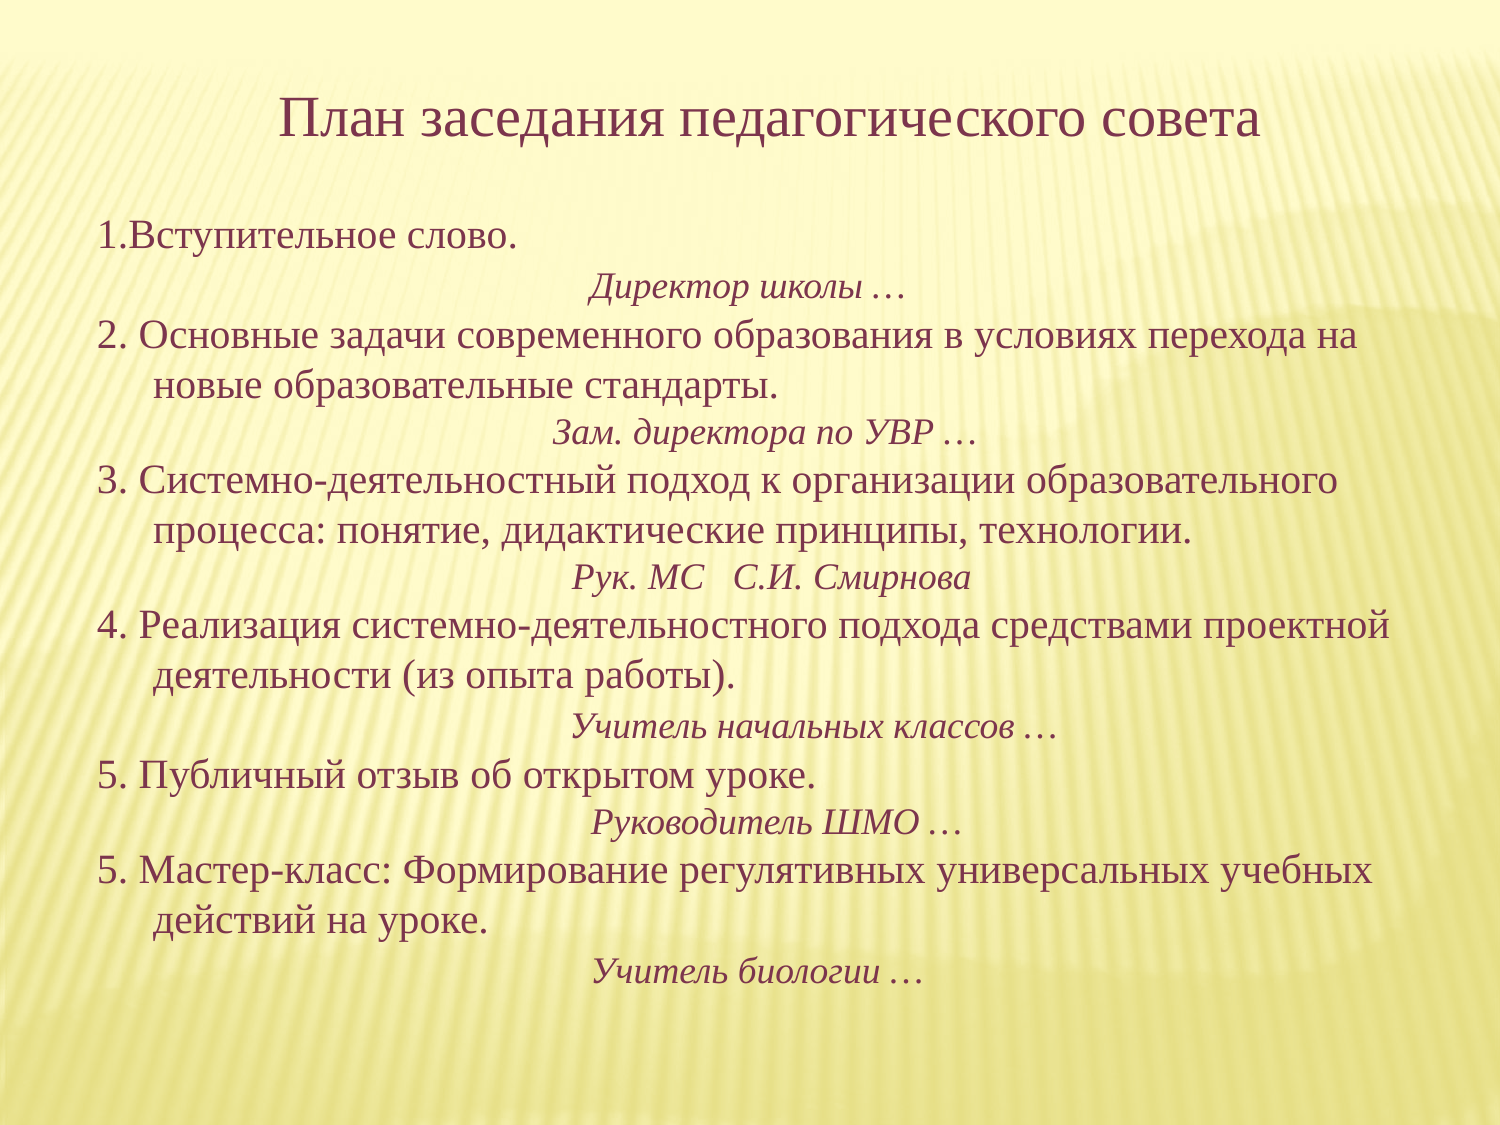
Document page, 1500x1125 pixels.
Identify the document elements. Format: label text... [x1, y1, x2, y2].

text_box План заседания педагогического совета [93, 70, 1447, 225]
text_box 1.Вступительное слово. Директор школы … 2. Основные задачи современного образования в условиях перехода на новые образовательные стандарты. Зам. директора по УВР … 3. Системно-деятельностный подход к организации образовательного процесса: понятие, дидактические принципы, технологии. Рук. МС С.И. Смирнова 4. Реализация системно-деятельностного подхода средствами проектной деятельности (из опыта работы). Учитель начальных классов … 5. Публичный отзыв об открытом уроке. Руководитель ШМО … 5. Мастер-класс: Формирование регулятивных универсальных учебных действий на уроке. Учитель биологии … [82, 199, 1442, 1000]
